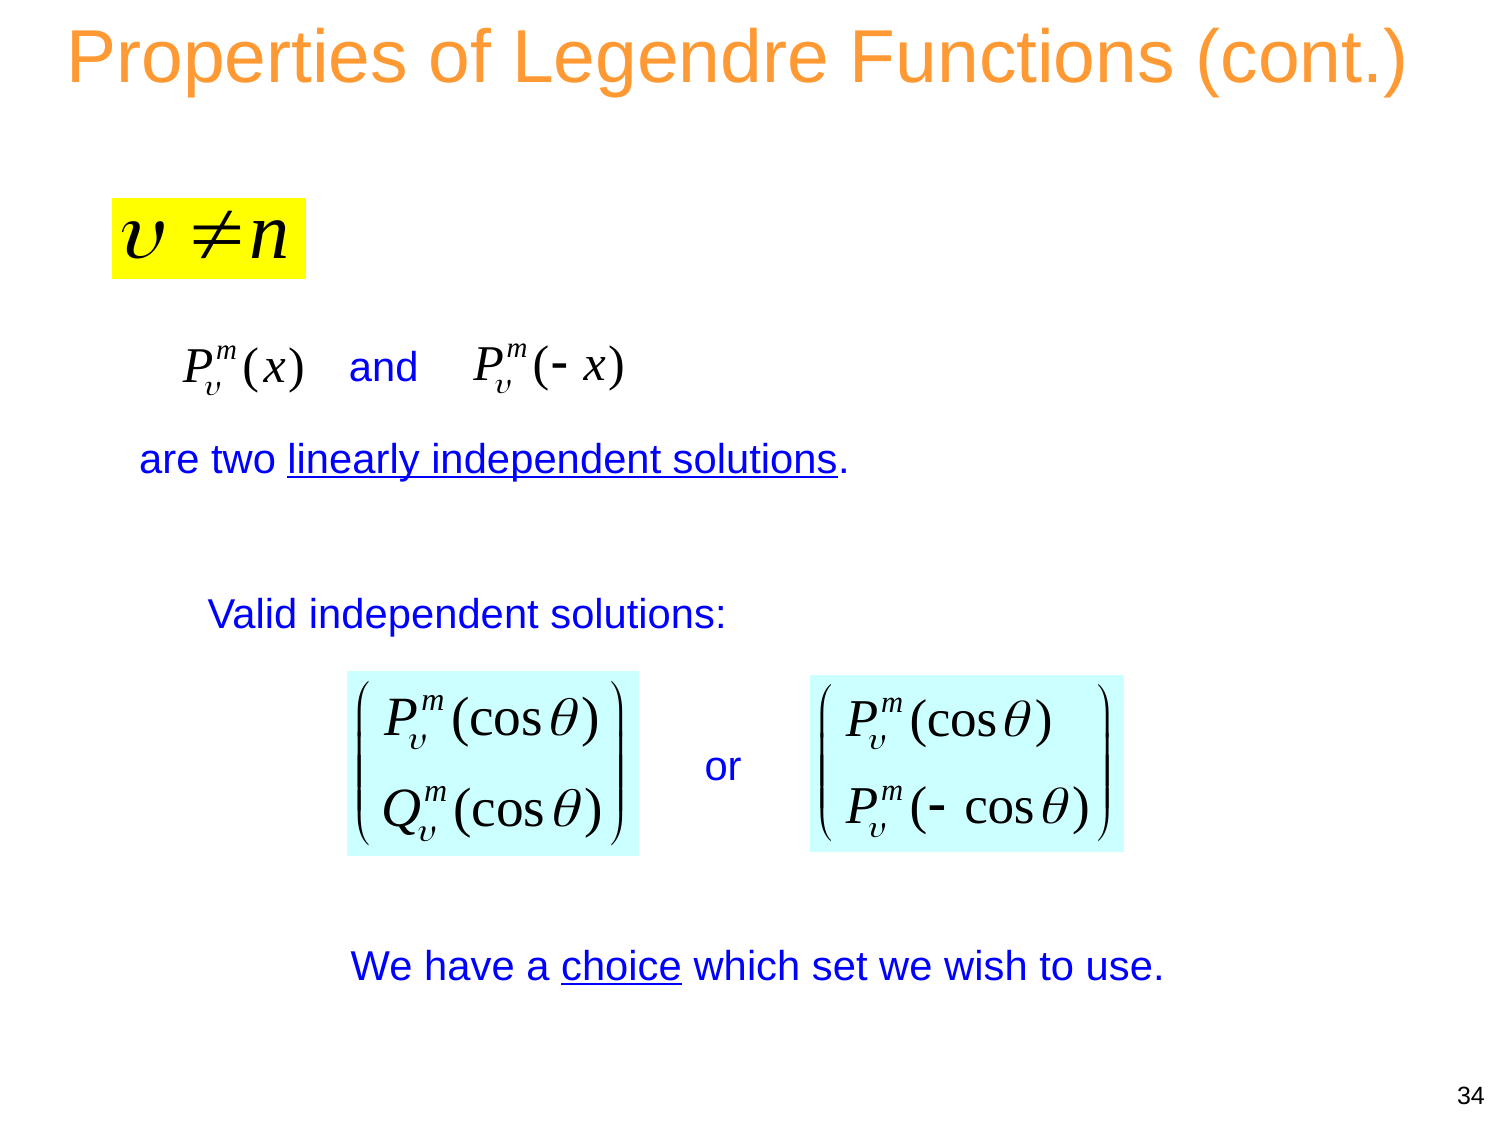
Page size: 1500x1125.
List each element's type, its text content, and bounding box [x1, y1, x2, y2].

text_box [111, 197, 307, 279]
text_box or [689, 731, 757, 796]
slide_number 34 [1149, 1065, 1500, 1125]
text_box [809, 674, 1125, 853]
text_box Valid independent solutions: [192, 579, 742, 644]
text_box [347, 671, 639, 857]
text_box are two linearly independent solutions. [124, 424, 865, 489]
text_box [173, 327, 312, 408]
text_box We have a choice which set we wish to use. [335, 931, 1180, 996]
text_box Properties of Legendre Functions (cont.) [37, 0, 1438, 105]
text_box and [334, 332, 434, 398]
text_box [464, 325, 636, 406]
